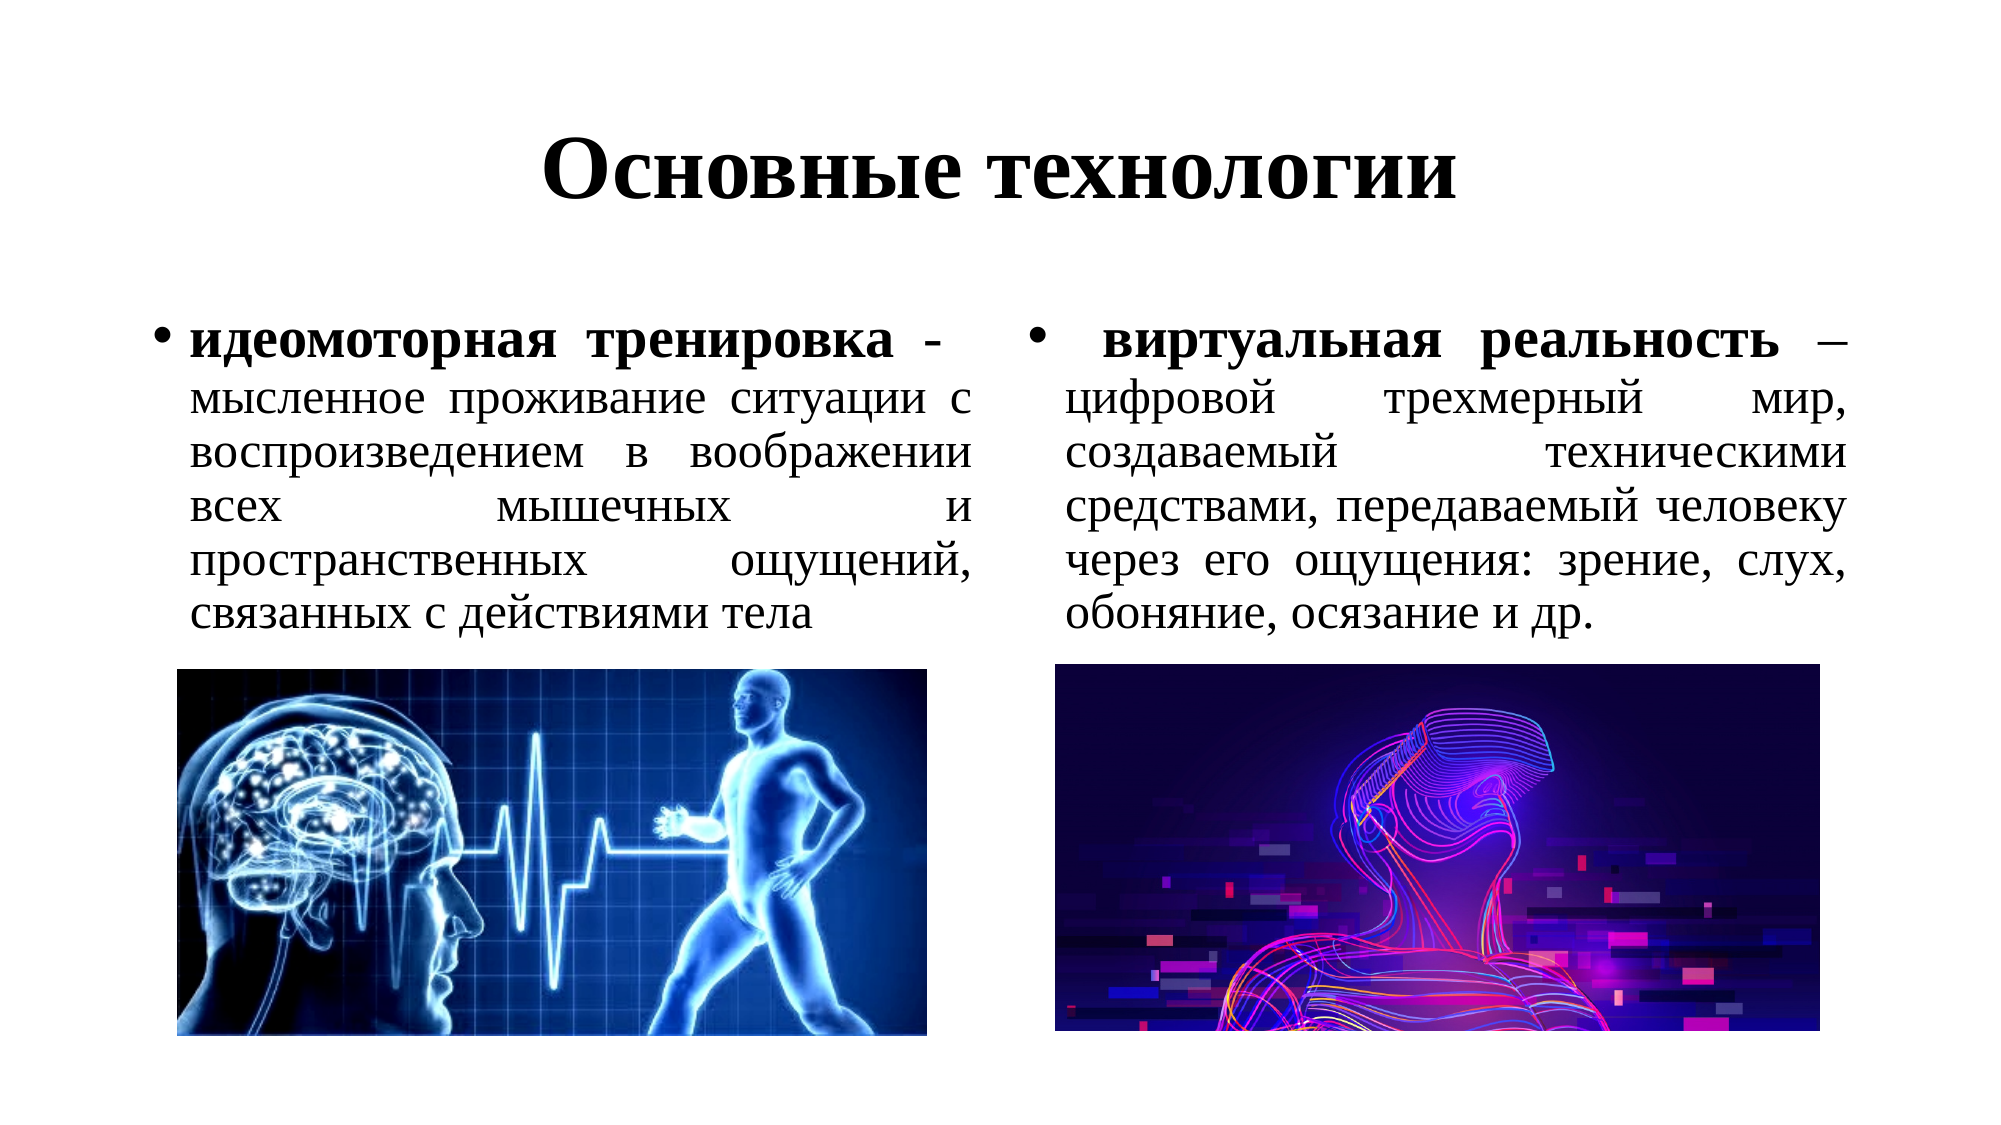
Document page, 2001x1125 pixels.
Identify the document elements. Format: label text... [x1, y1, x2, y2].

picture [1055, 664, 1820, 1031]
title Основные технологии [137, 59, 1863, 278]
list виртуальная реальность – цифровой трехмерный мир, создаваемый техническими средствами, передаваемый человеку через его ощущения: зрение, слух, обоняние, осязание и др. [1012, 299, 1863, 1014]
list идеомоторная тренировка - мысленное проживание ситуации с воспроизведением в воображении всех мышечных и пространственных ощущений, связанных с действиями тела [137, 299, 988, 1014]
picture [177, 669, 927, 1036]
